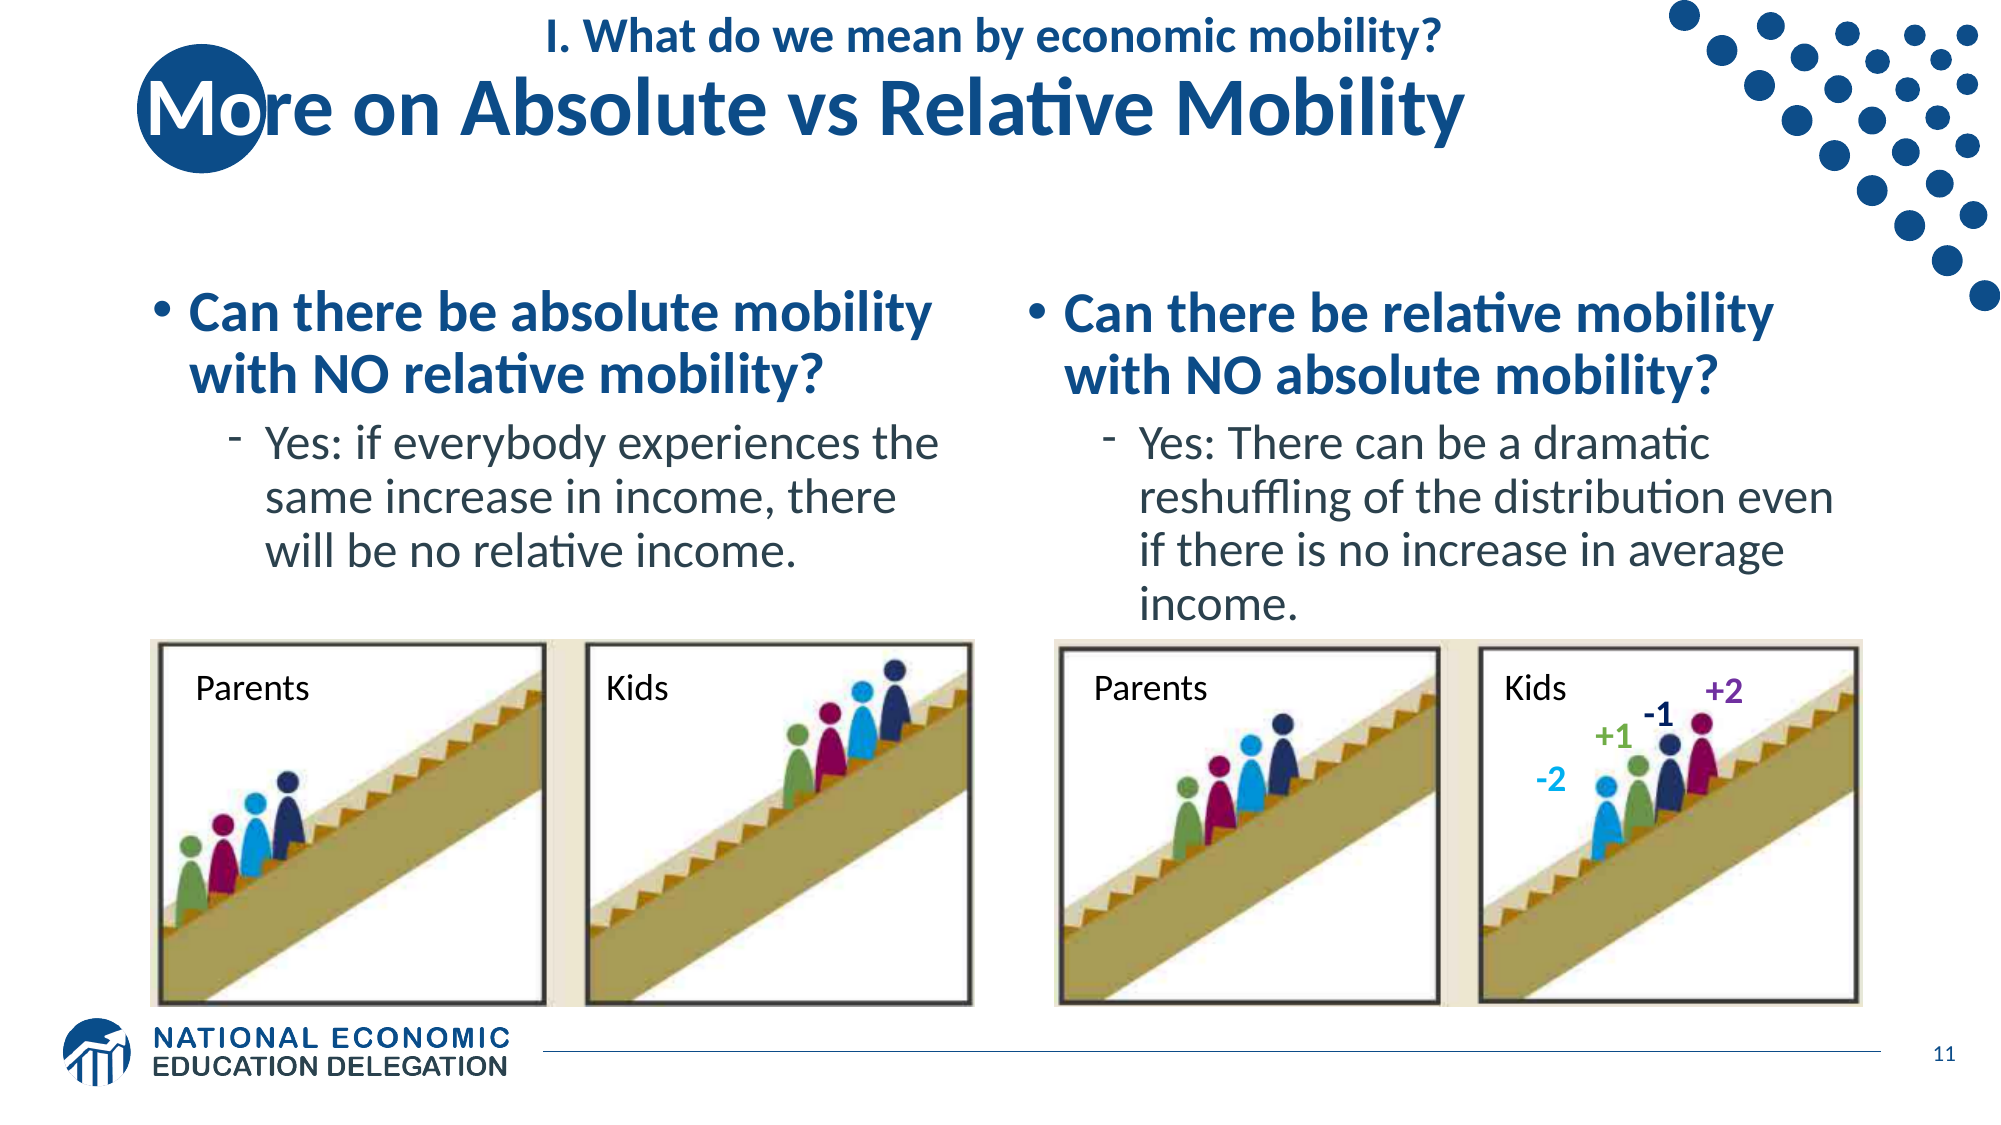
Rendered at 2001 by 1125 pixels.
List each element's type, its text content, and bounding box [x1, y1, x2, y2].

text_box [150, 639, 975, 1007]
list Can there be relative mobility with NO absolute mobility? Yes: There can be a dramatic reshuffling of the distribution even if there is no increase in average income. [1012, 273, 1863, 640]
list Can there be absolute mobility with NO relative mobility? Yes: if everybody experiences the same increase in income, there will be no relative income. [137, 273, 988, 640]
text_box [1054, 639, 1863, 1007]
title More on Absolute vs Relative Mobility [130, 0, 1856, 218]
picture [55, 1013, 520, 1091]
slide_number 11 [1521, 1022, 1972, 1082]
text_box I. What do we mean by economic mobility? [530, 0, 1470, 70]
